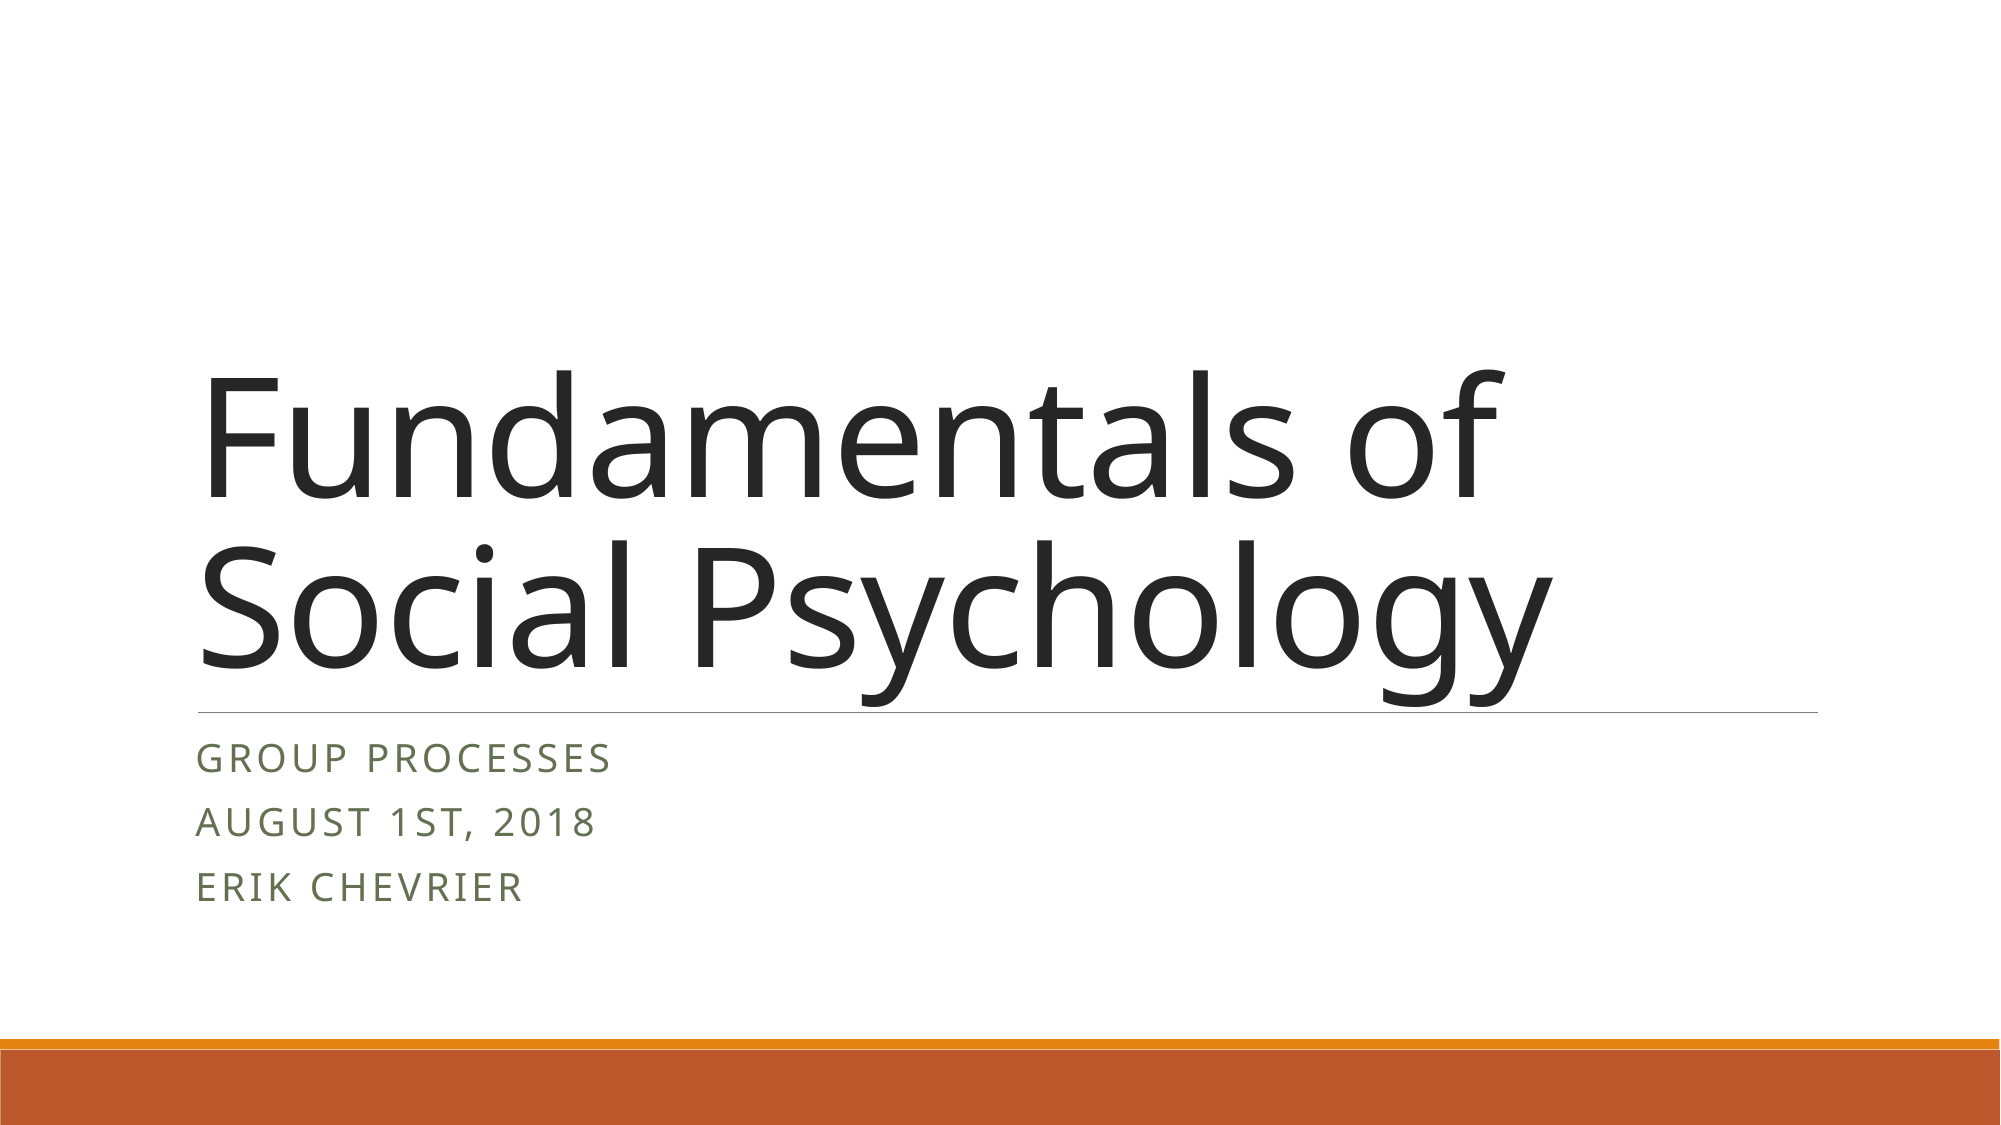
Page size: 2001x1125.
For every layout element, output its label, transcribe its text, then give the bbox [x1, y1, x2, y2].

subtitle Group Processes August 1st, 2018 Erik Chevrier [180, 730, 1831, 919]
title Fundamentals of Social Psychology [180, 124, 1830, 710]
